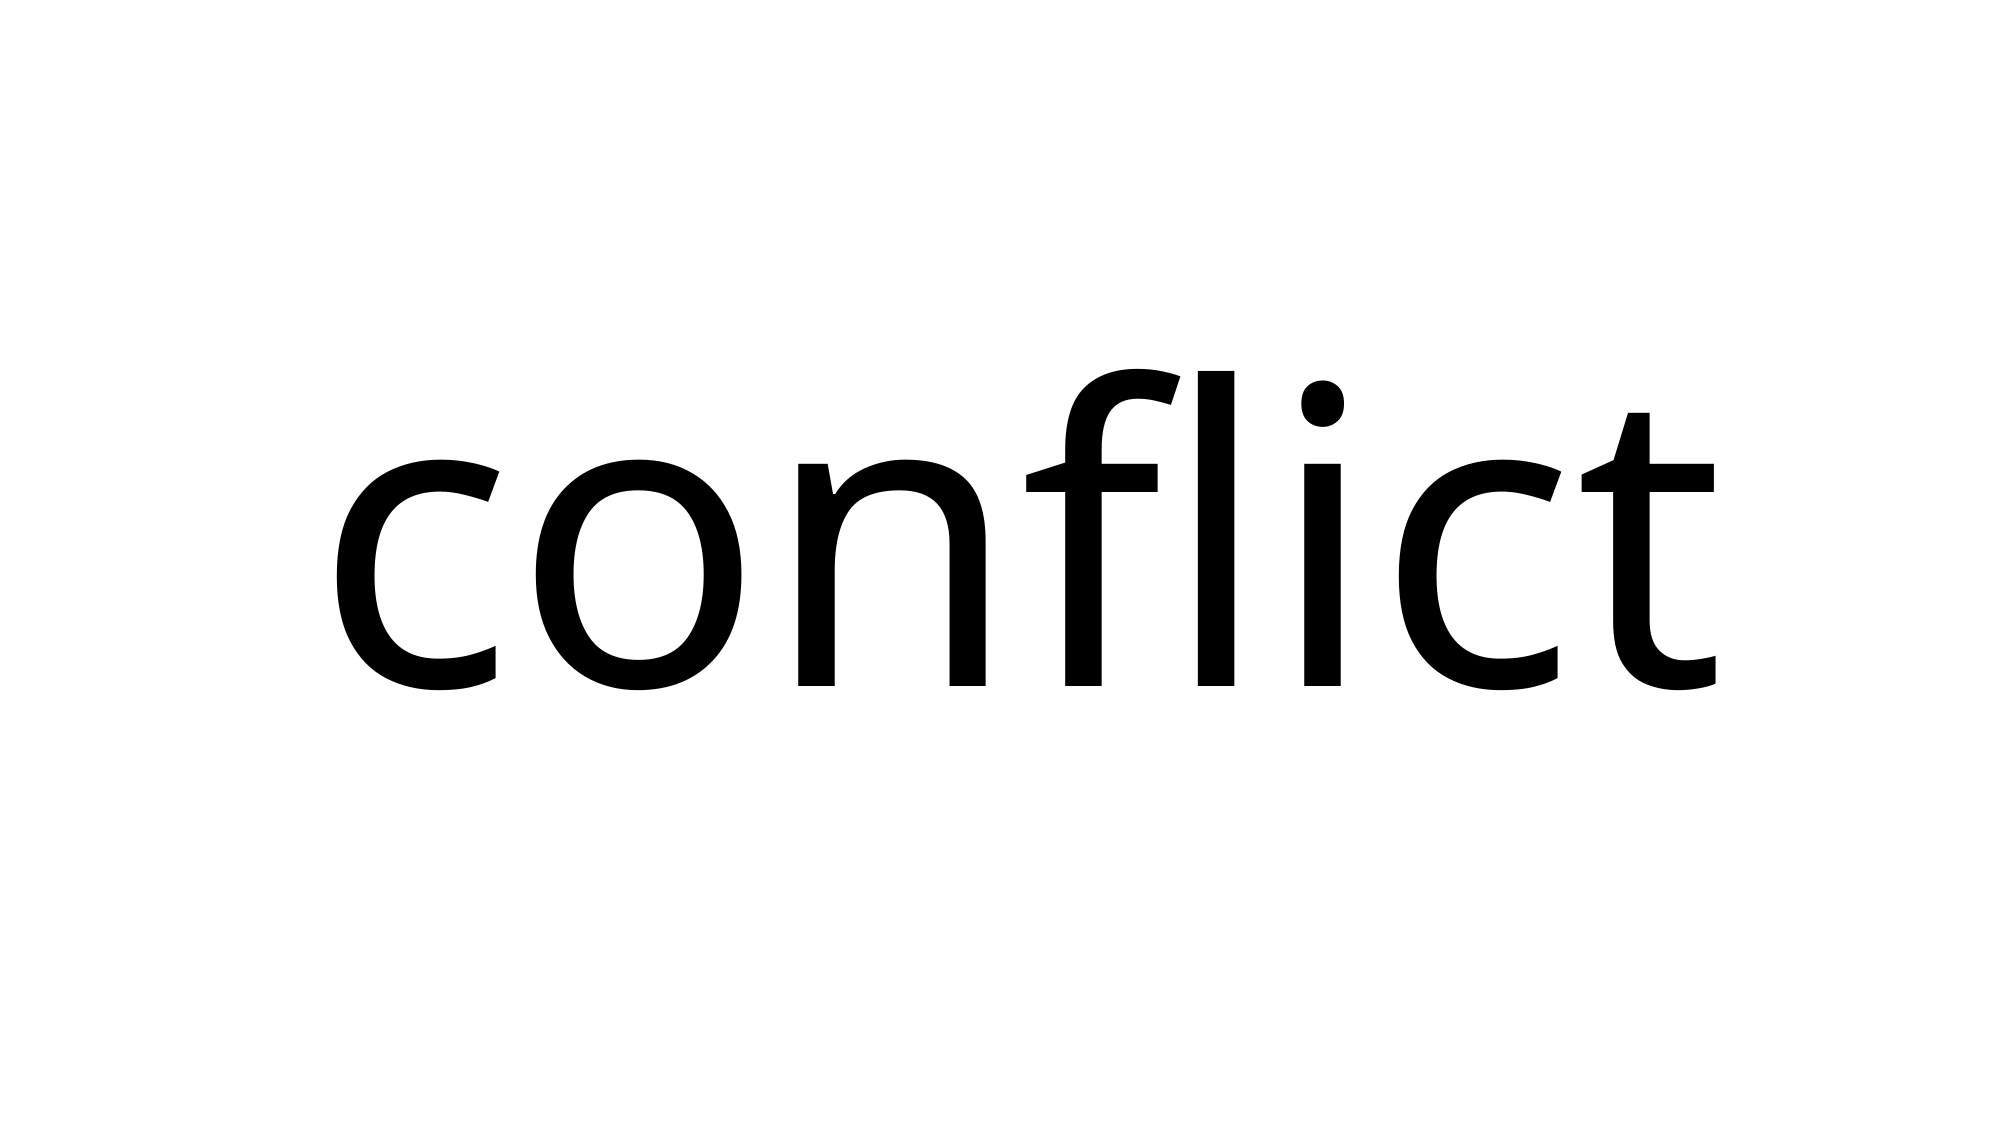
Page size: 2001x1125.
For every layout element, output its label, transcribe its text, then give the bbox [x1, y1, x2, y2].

text_box conflict [157, 443, 1883, 662]
